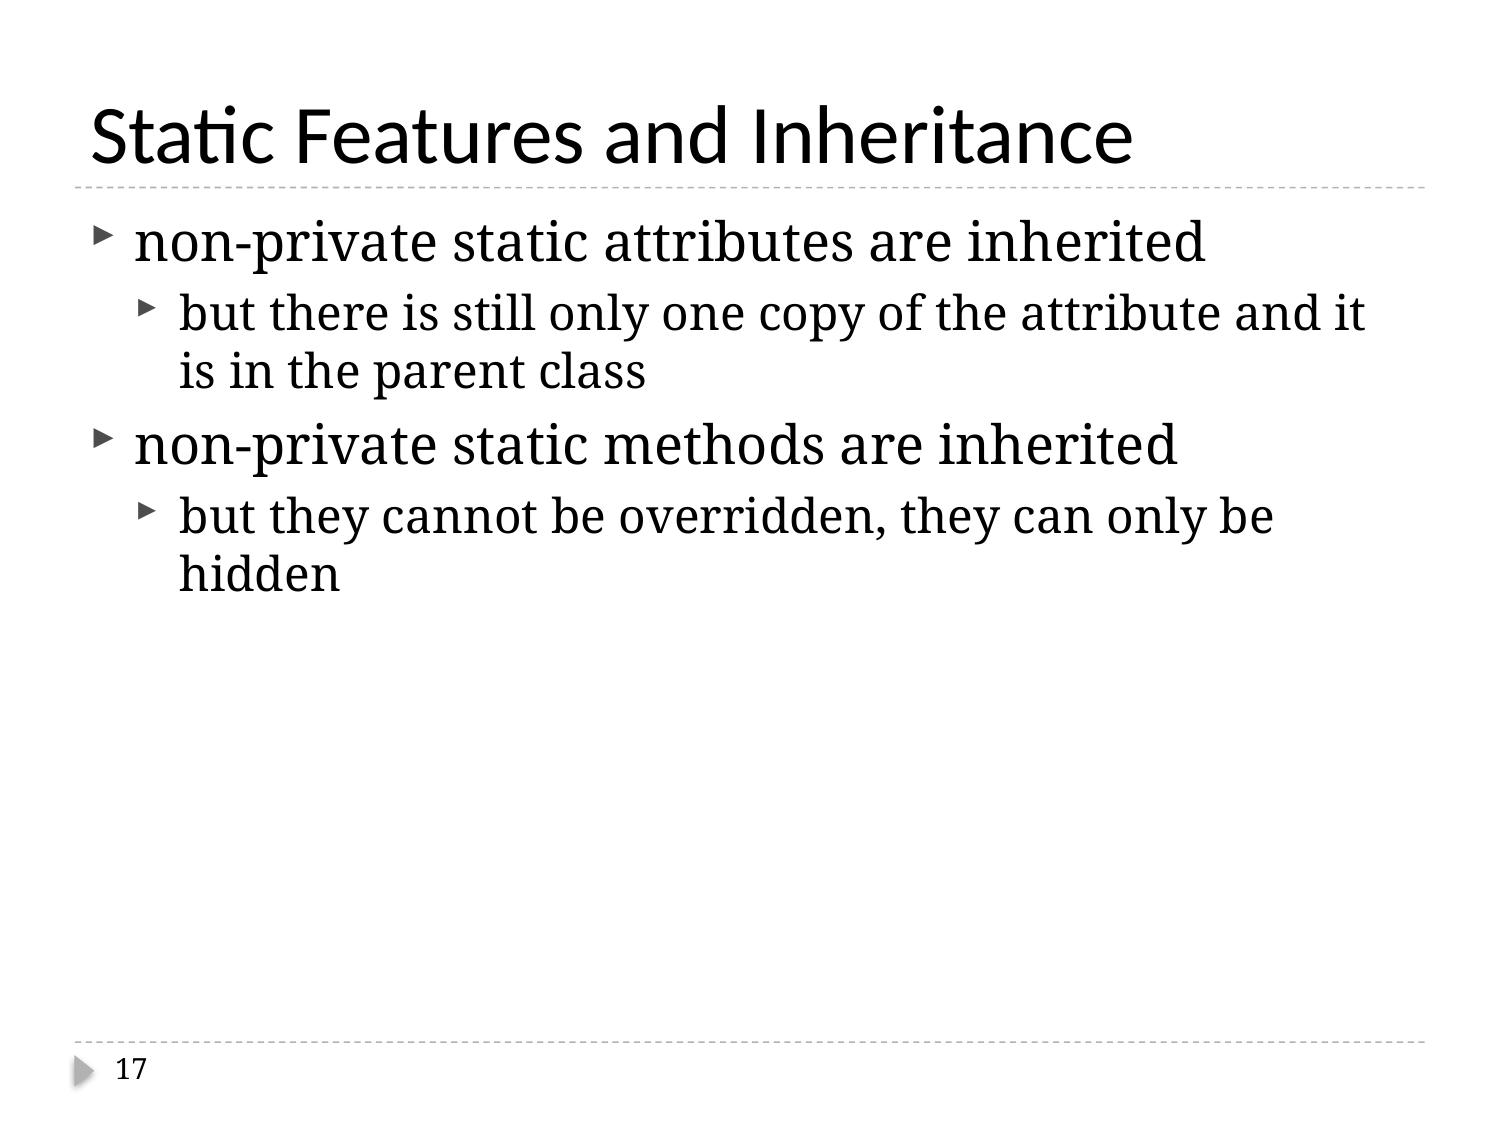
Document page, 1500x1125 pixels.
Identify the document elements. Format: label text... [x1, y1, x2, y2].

slide_number 17 [100, 1042, 426, 1103]
title Static Features and Inheritance [75, 24, 1425, 188]
list non-private static attributes are inherited but there is still only one copy of the attribute and it is in the parent class non-private static methods are inherited but they cannot be overridden, they can only be hidden [75, 200, 1425, 1010]
